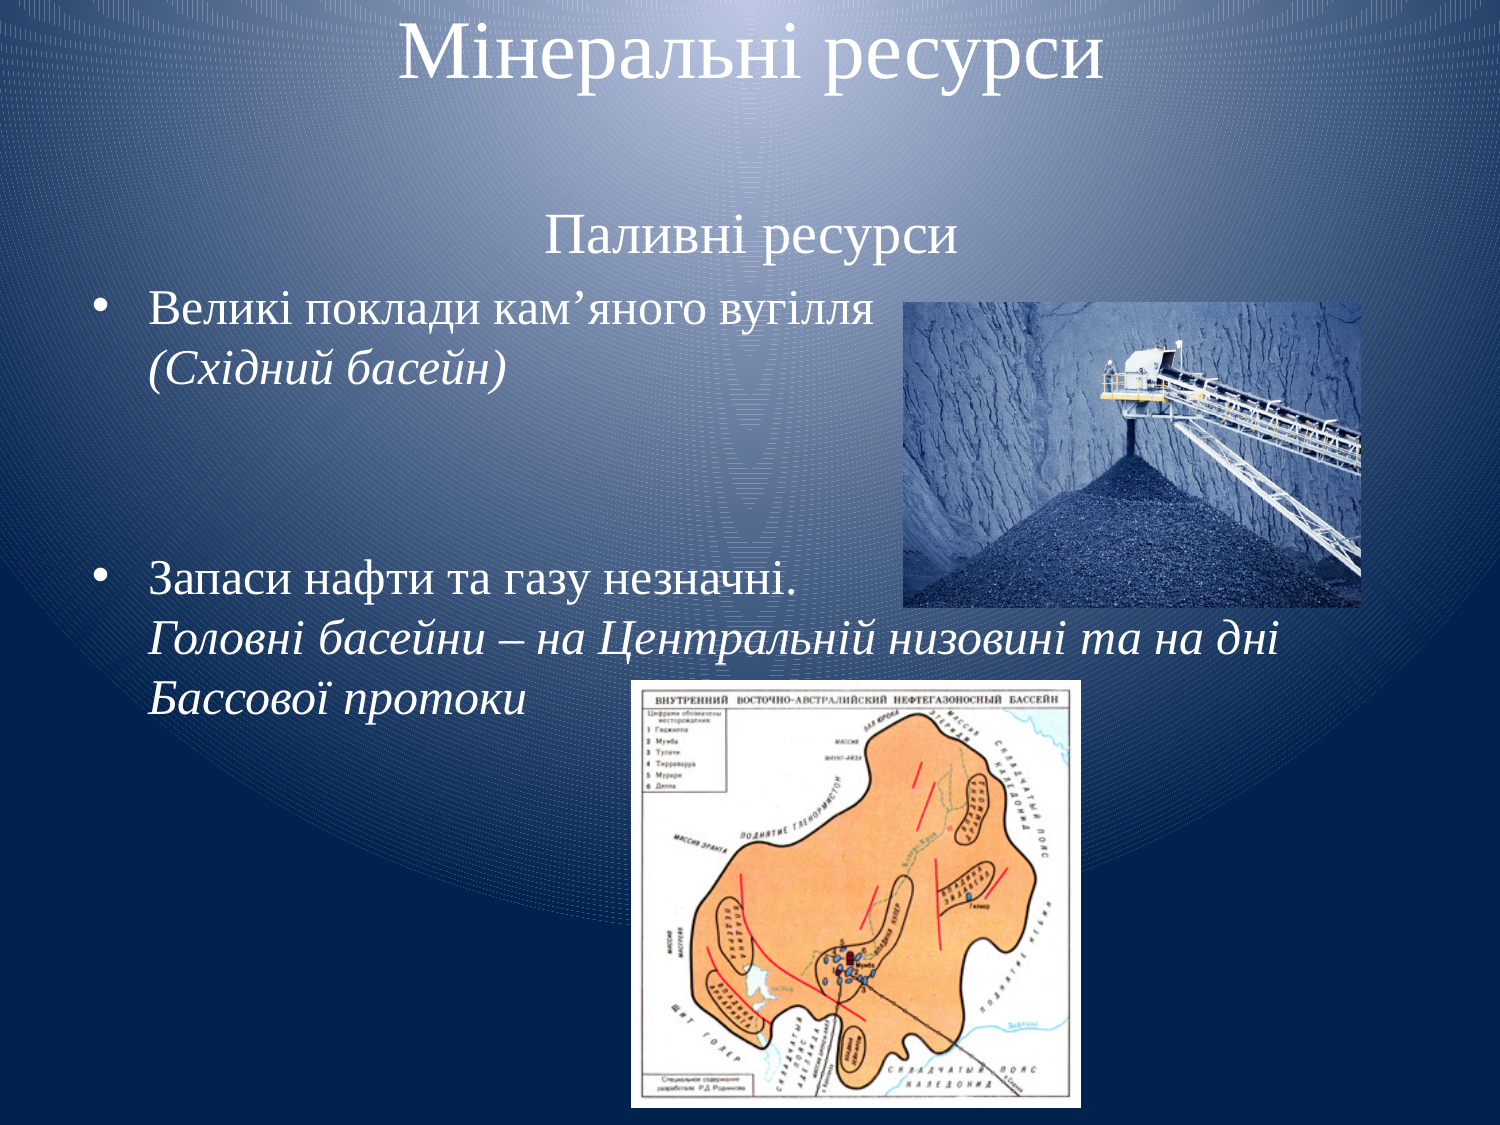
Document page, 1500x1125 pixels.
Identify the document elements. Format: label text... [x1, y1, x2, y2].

picture [631, 680, 1081, 1109]
picture [903, 302, 1361, 609]
title Мінеральні ресурси Паливні ресурси [76, 18, 1428, 242]
list Великі поклади кам’яного вугілля (Східний басейн) Запаси нафти та газу незначні. Головні басейни – на Центральній низовині та на дні Бассової протоки [76, 266, 1428, 1006]
